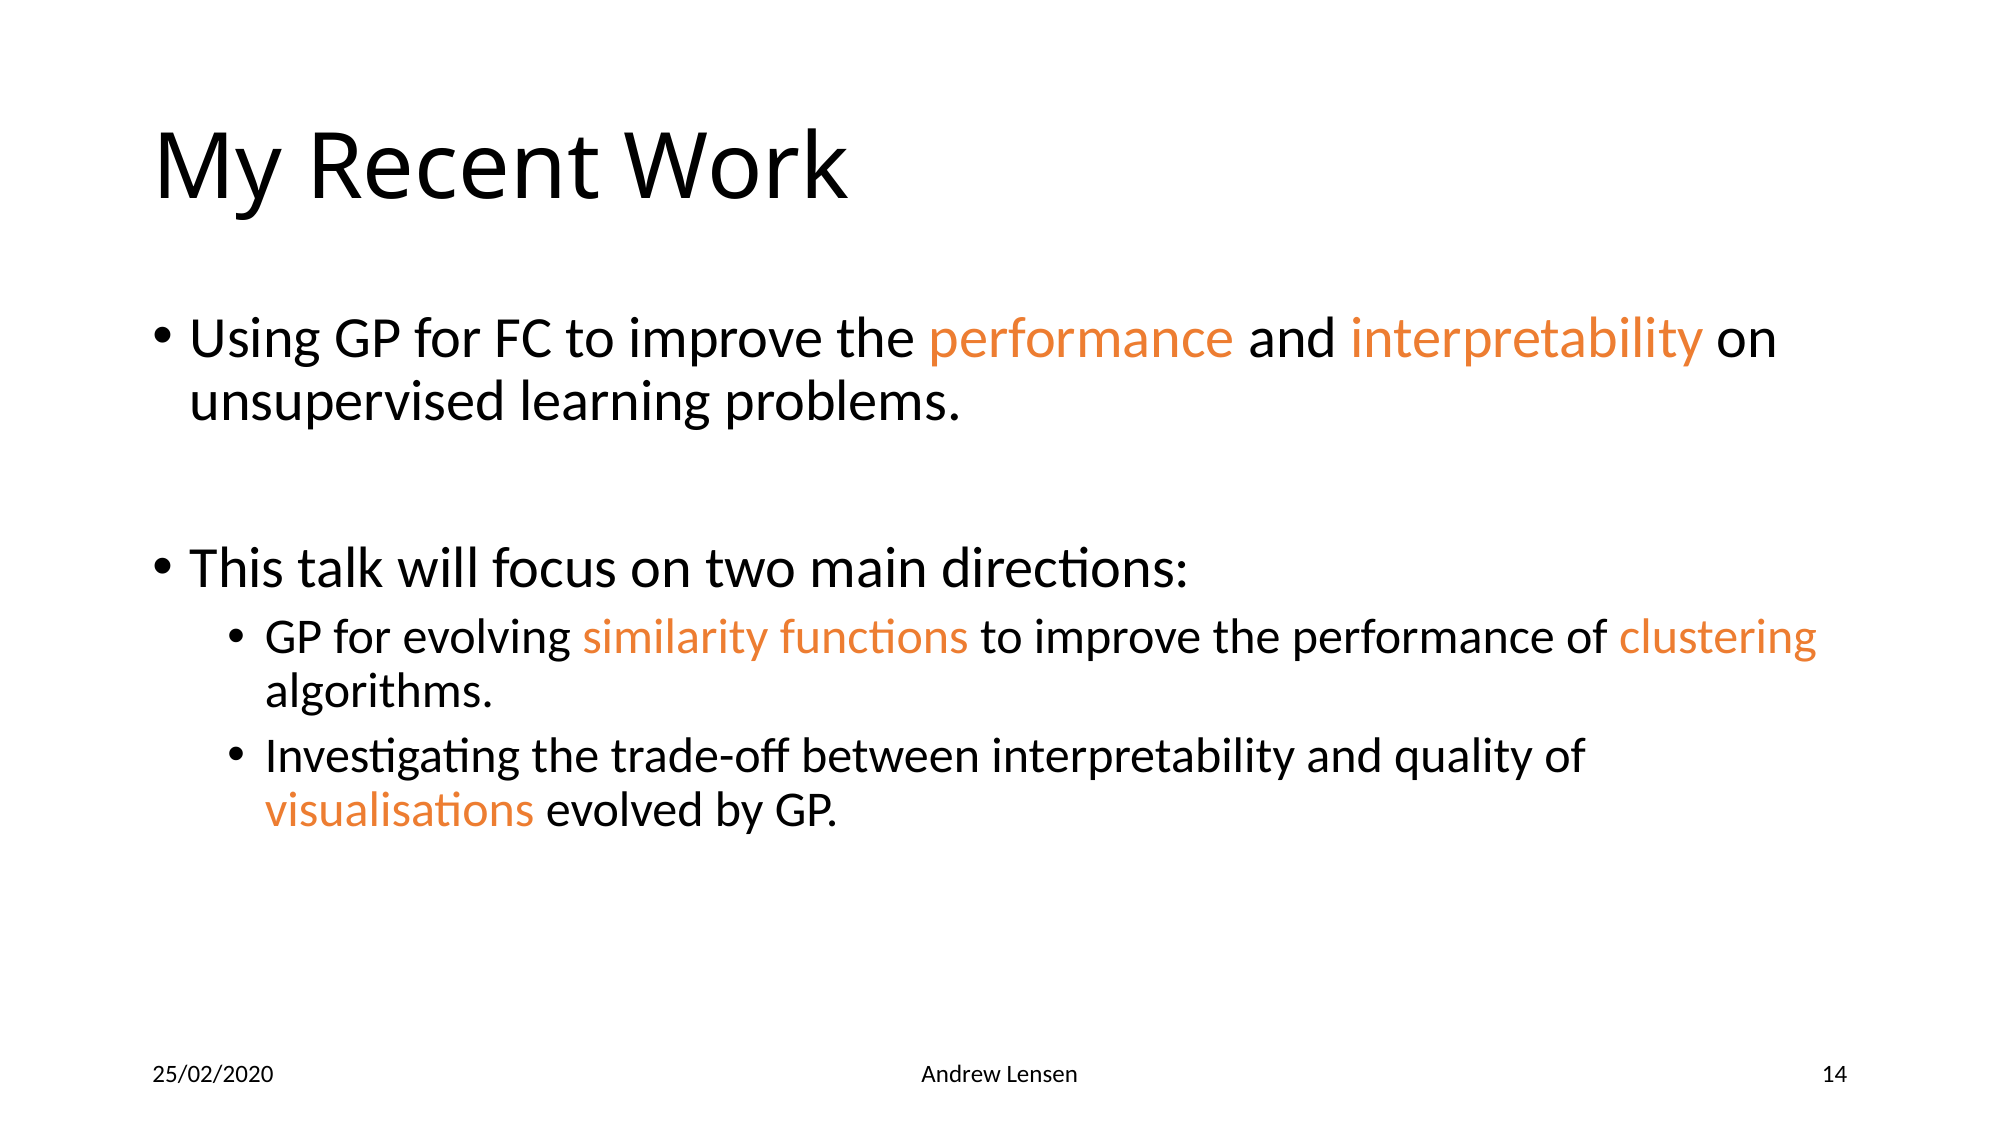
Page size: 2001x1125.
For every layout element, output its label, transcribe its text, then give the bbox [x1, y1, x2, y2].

slide_number 14 [1412, 1042, 1863, 1103]
list Using GP for FC to improve the performance and interpretability on unsupervised learning problems. This talk will focus on two main directions: GP for evolving similarity functions to improve the performance of clustering algorithms. Investigating the trade-off between interpretability and quality of visualisations evolved by GP. [137, 299, 1863, 1014]
title My Recent Work [137, 59, 1863, 278]
footer Andrew Lensen [662, 1042, 1338, 1103]
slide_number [137, 1042, 588, 1103]
